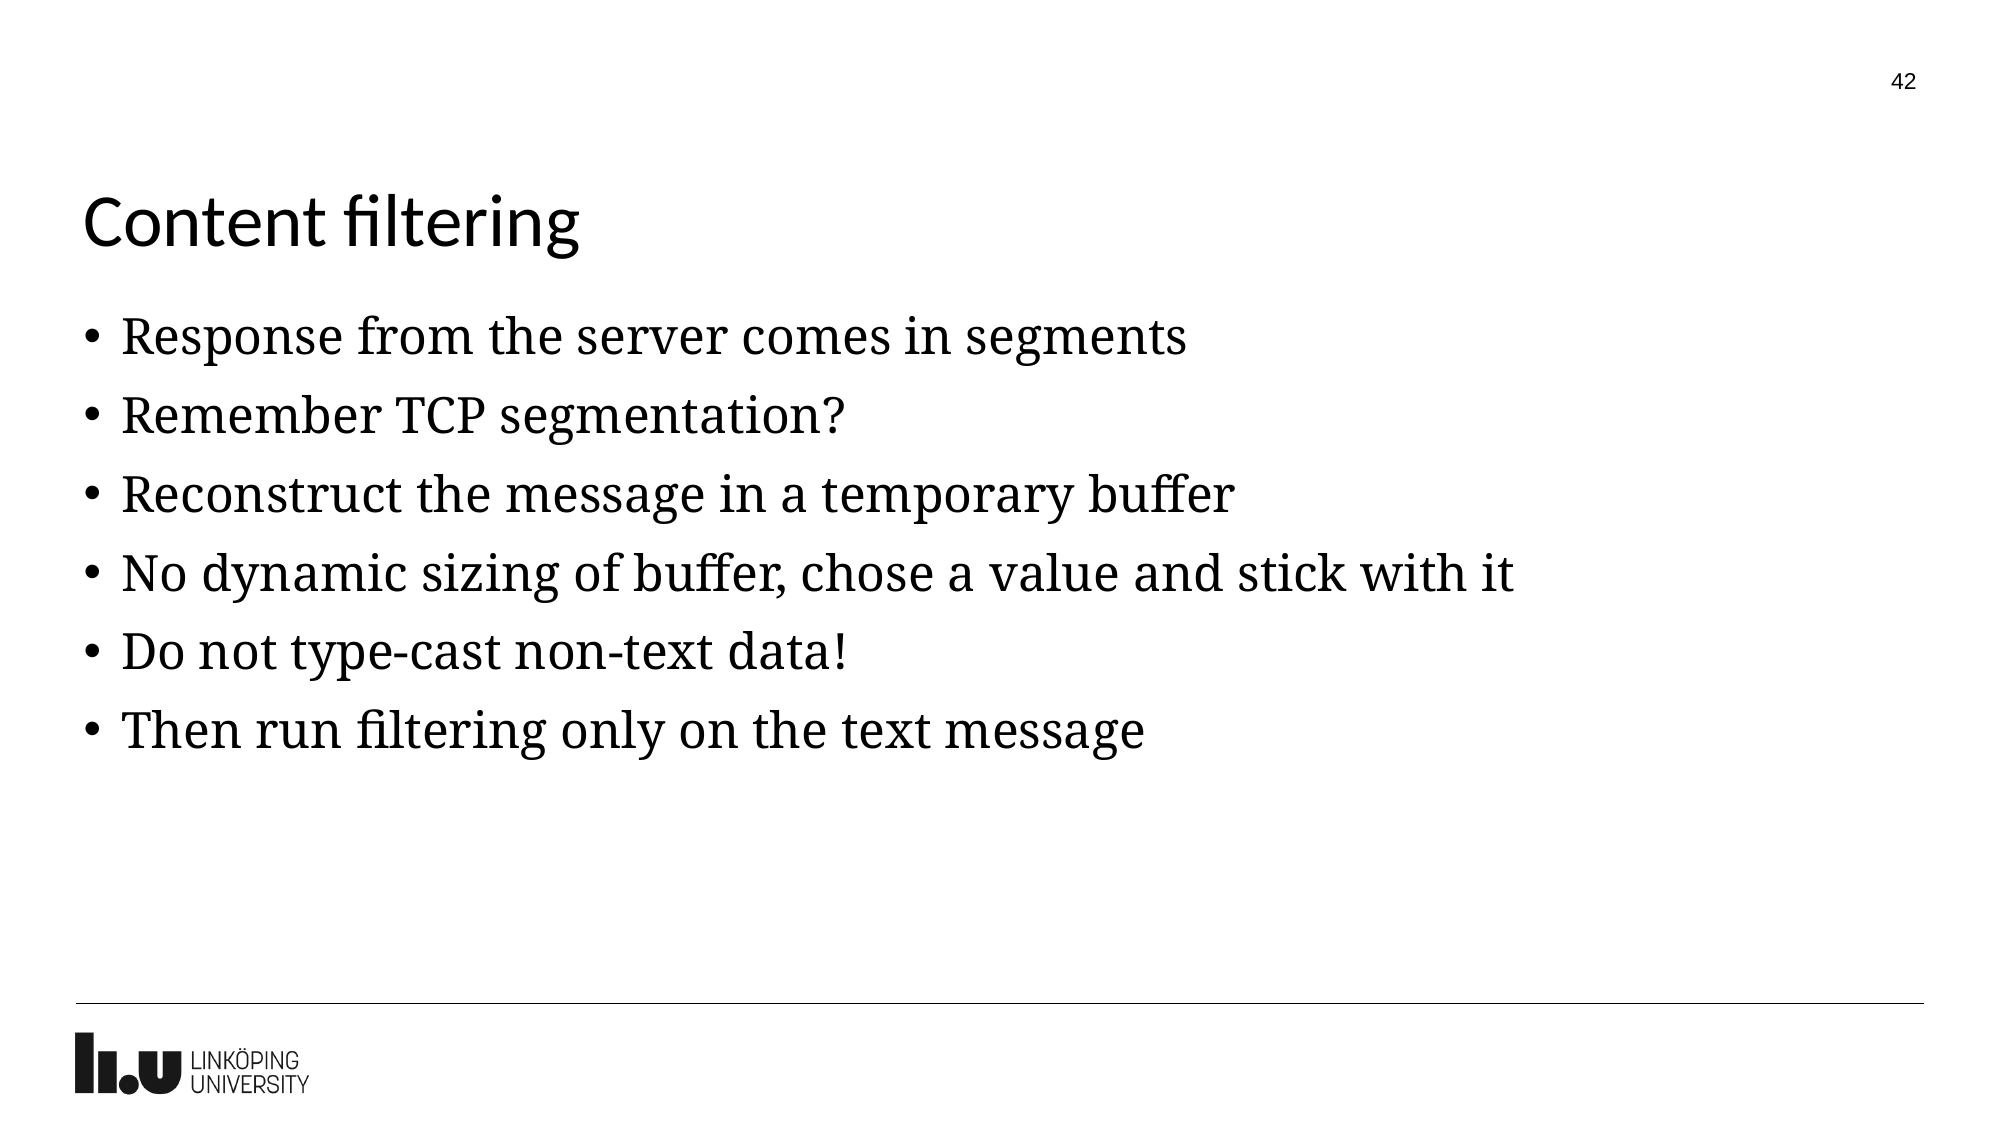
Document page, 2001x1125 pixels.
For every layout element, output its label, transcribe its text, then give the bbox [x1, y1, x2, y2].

picture [56, 1014, 329, 1111]
title Content filtering [75, 163, 1925, 296]
list Response from the server comes in segments Remember TCP segmentation? Reconstruct the message in a temporary buffer No dynamic sizing of buffer, chose a value and stick with it Do not type-cast non-text data! Then run filtering only on the text message [75, 296, 1925, 979]
slide_number 42 [1880, 58, 1925, 102]
